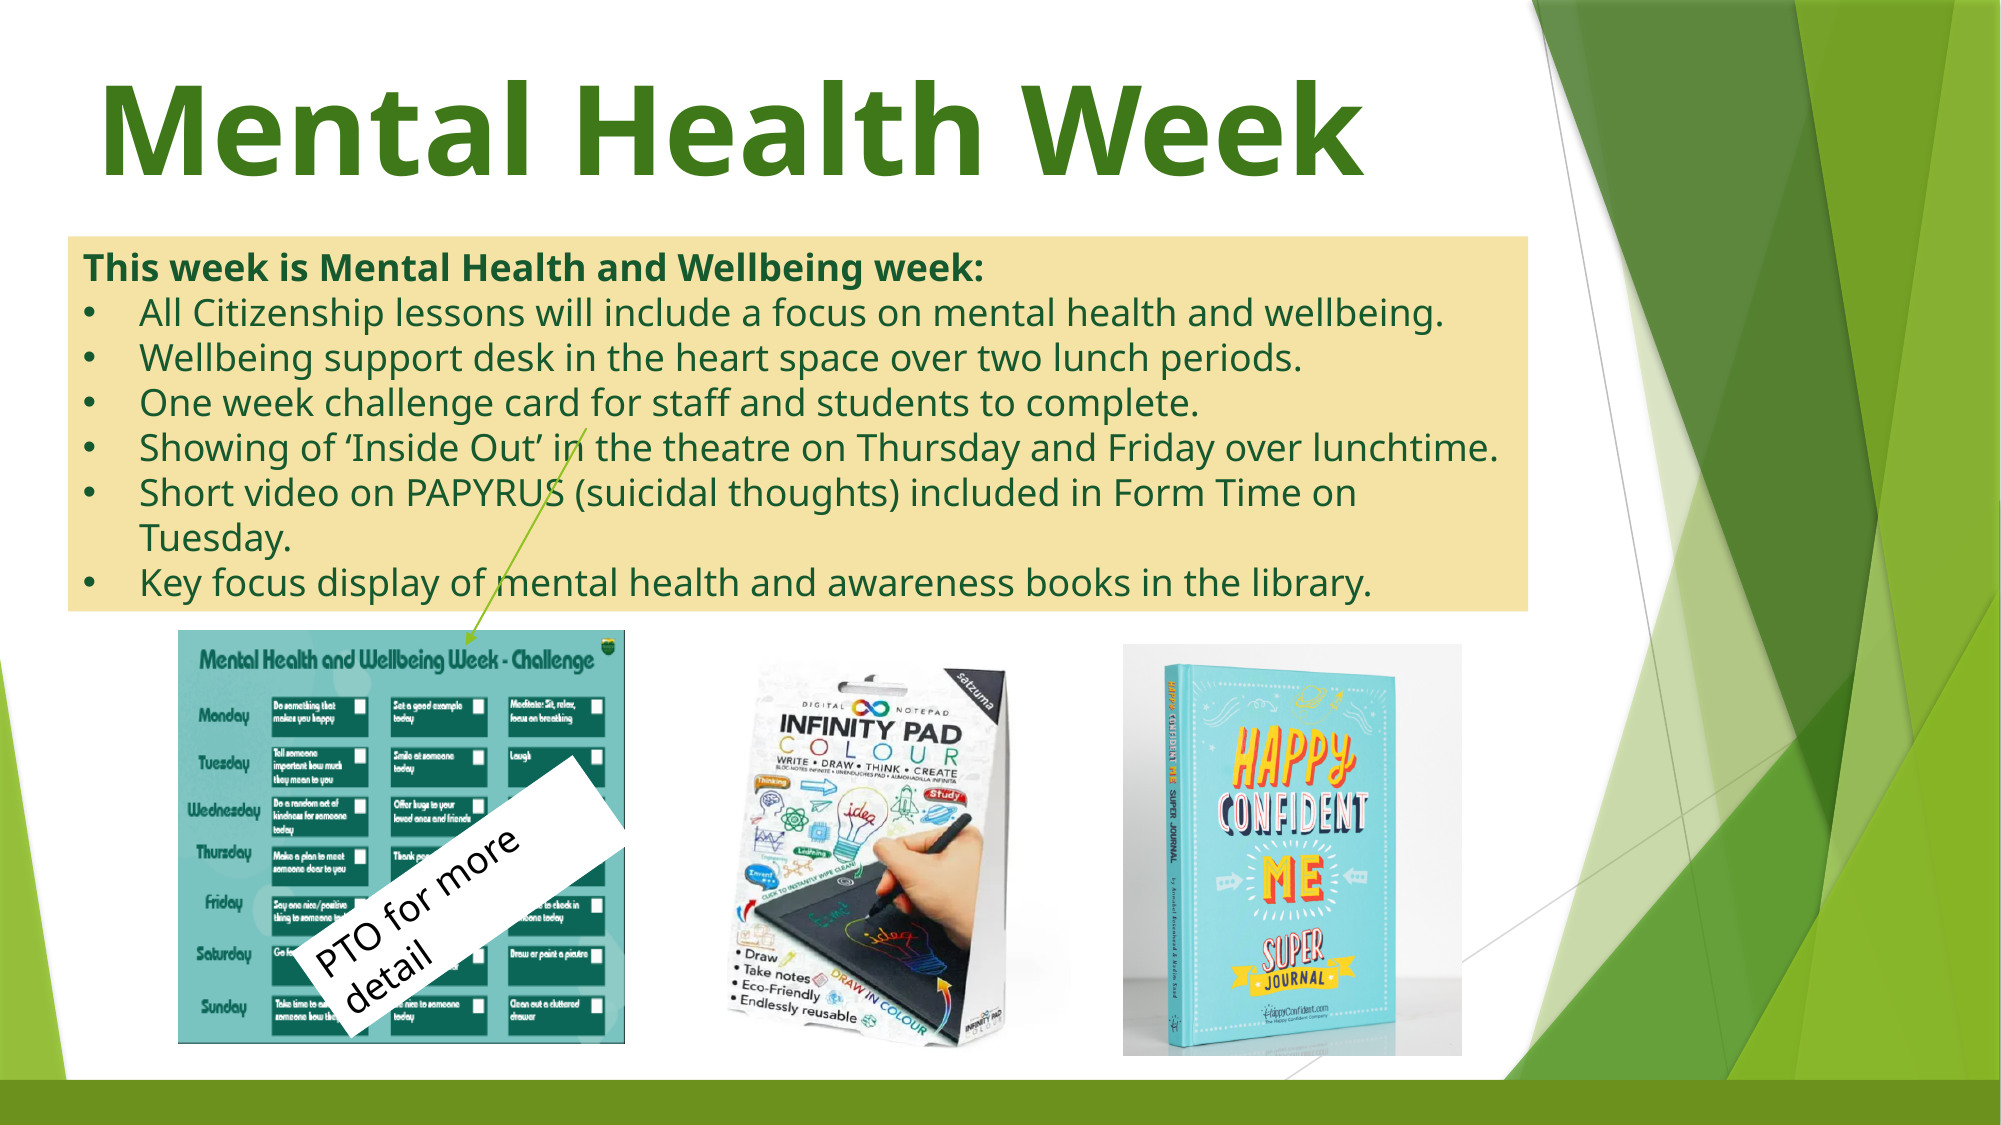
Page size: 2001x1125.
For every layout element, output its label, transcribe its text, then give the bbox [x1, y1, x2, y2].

picture [1123, 643, 1463, 1056]
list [726, 630, 1072, 1058]
title Mental Health Week [79, 43, 1805, 261]
picture [178, 630, 625, 1045]
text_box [465, 428, 587, 647]
text_box This week is Mental Health and Wellbeing week: All Citizenship lessons will include a focus on mental health and wellbeing. Wellbeing support desk in the heart space over two lunch periods. One week challenge card for staff and students to complete. Showing of ‘Inside Out’ in the theatre on Thursday and Friday over lunchtime. Short video on PAPYRUS (suicidal thoughts) included in Form Time on Tuesday. Key focus display of mental health and awareness books in the library. [67, 236, 1529, 612]
